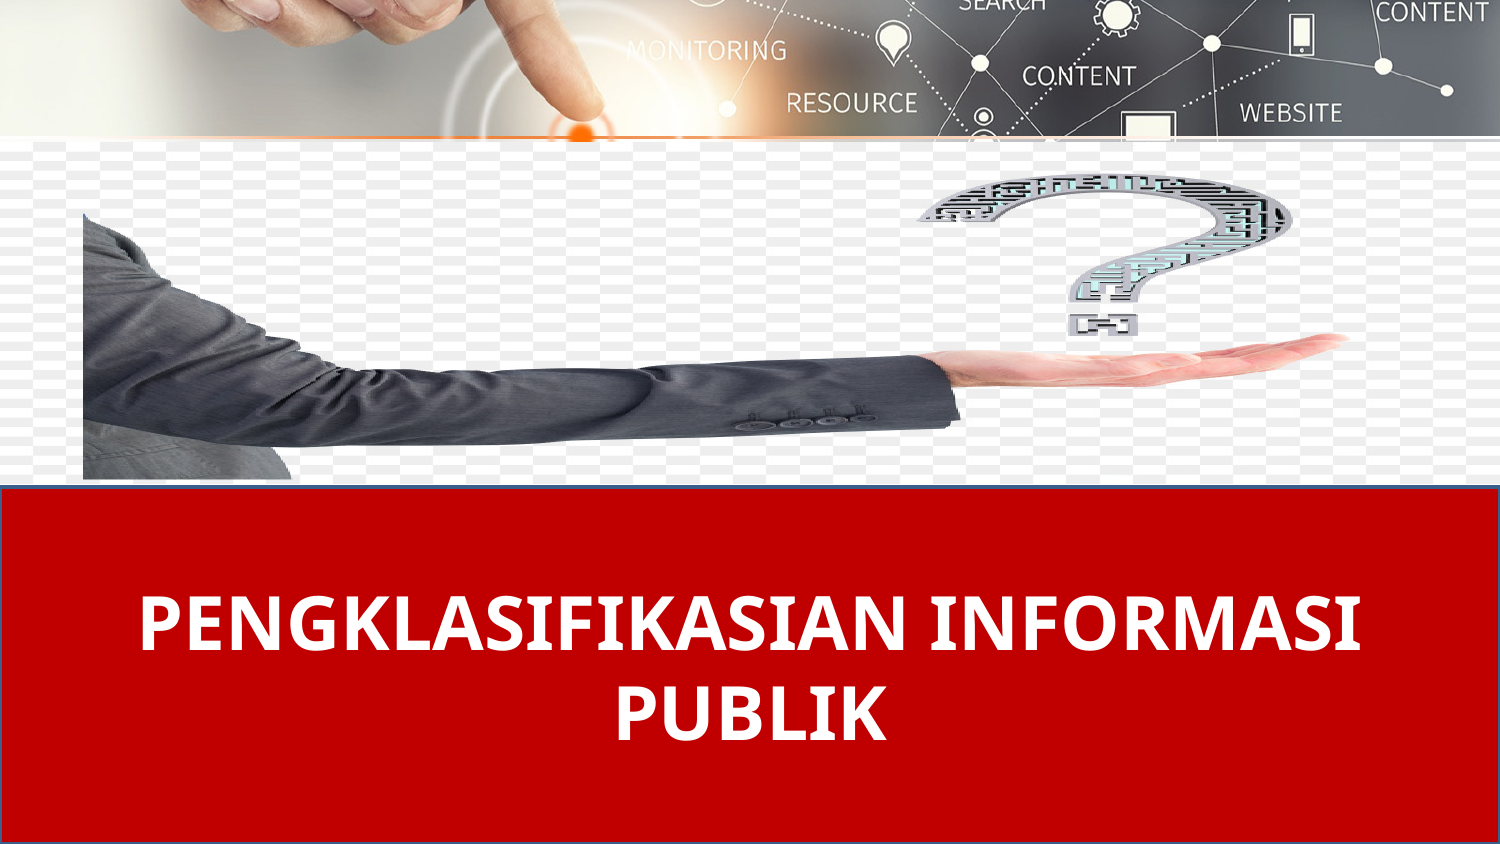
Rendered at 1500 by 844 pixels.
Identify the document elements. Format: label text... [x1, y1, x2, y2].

text_box PENGKLASIFIKASIAN INFORMASI PUBLIK [0, 491, 1500, 844]
picture [0, 0, 1500, 485]
